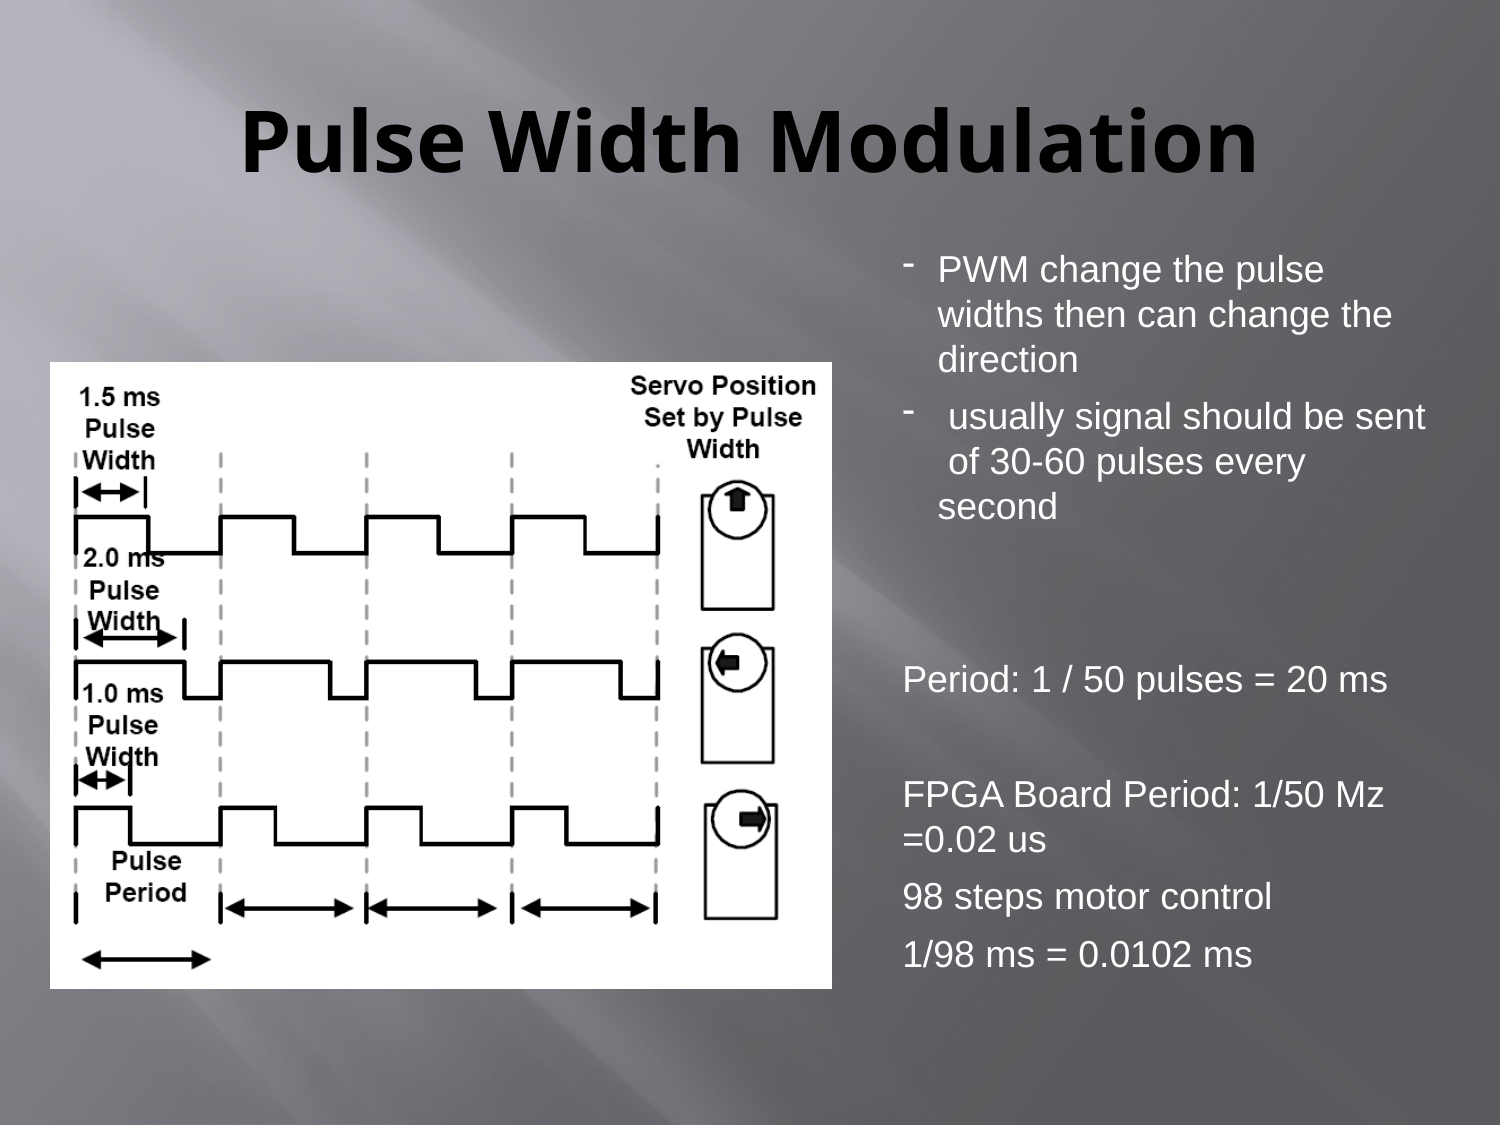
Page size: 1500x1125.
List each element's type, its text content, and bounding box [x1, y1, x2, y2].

title Pulse Width Modulation [75, 45, 1425, 233]
text_box PWM change the pulse widths then can change the direction usually signal should be sent of 30-60 pulses every second Period: 1 / 50 pulses = 20 ms FPGA Board Period: 1/50 Mz =0.02 us 98 steps motor control 1/98 ms = 0.0102 ms [887, 237, 1450, 1125]
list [49, 362, 833, 989]
